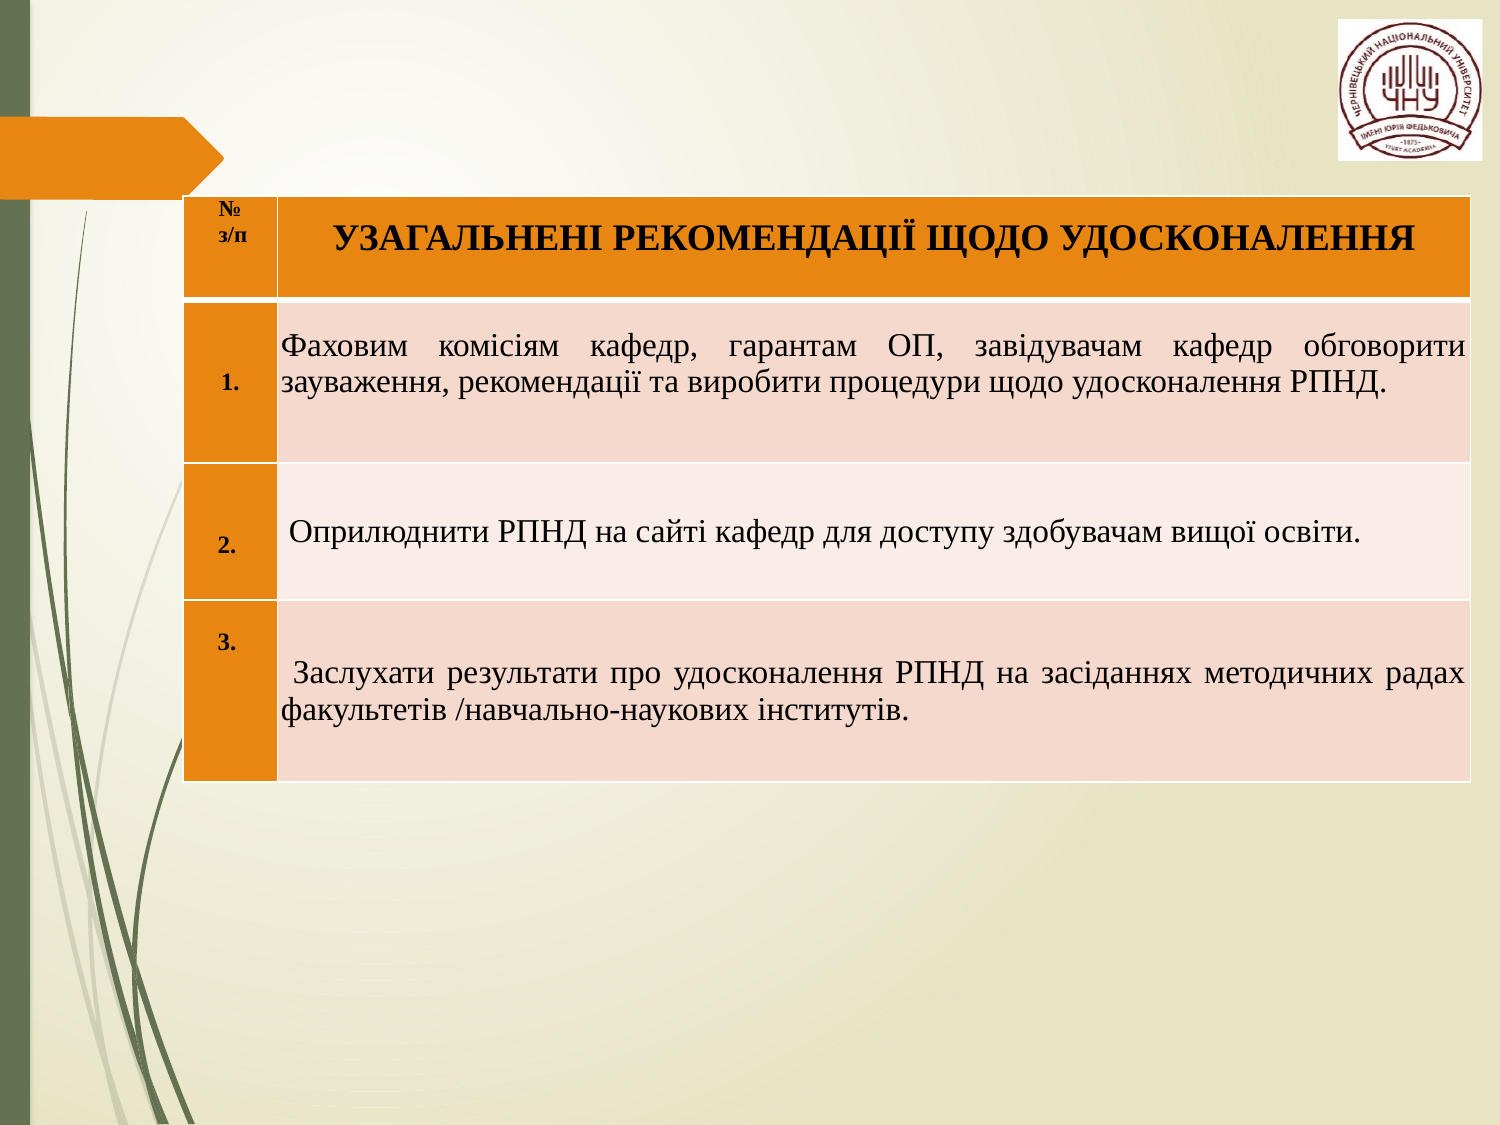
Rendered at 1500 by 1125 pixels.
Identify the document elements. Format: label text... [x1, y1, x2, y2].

table_cell Оприлюднити РПНД на сайті кафедр для доступу здобувачам вищої освіти. [278, 464, 1470, 599]
table_header УЗАГАЛЬНЕНІ РЕКОМЕНДАЦІЇ ЩОДО УДОСКОНАЛЕННЯ [278, 197, 1470, 297]
table_cell 3. [184, 601, 277, 781]
table_cell Заслухати результати про удосконалення РПНД на засіданнях методичних радах факультетів /навчально-наукових інститутів. [278, 601, 1470, 781]
table_header № з/п [184, 197, 277, 297]
table_cell 2. [184, 464, 277, 599]
table_cell Фаховим комісіям кафедр, гарантам ОП, завідувачам кафедр обговорити зауваження, рекомендації та виробити процедури щодо удосконалення РПНД. [278, 303, 1470, 462]
table_cell 1. [184, 303, 277, 462]
picture [1337, 18, 1483, 162]
